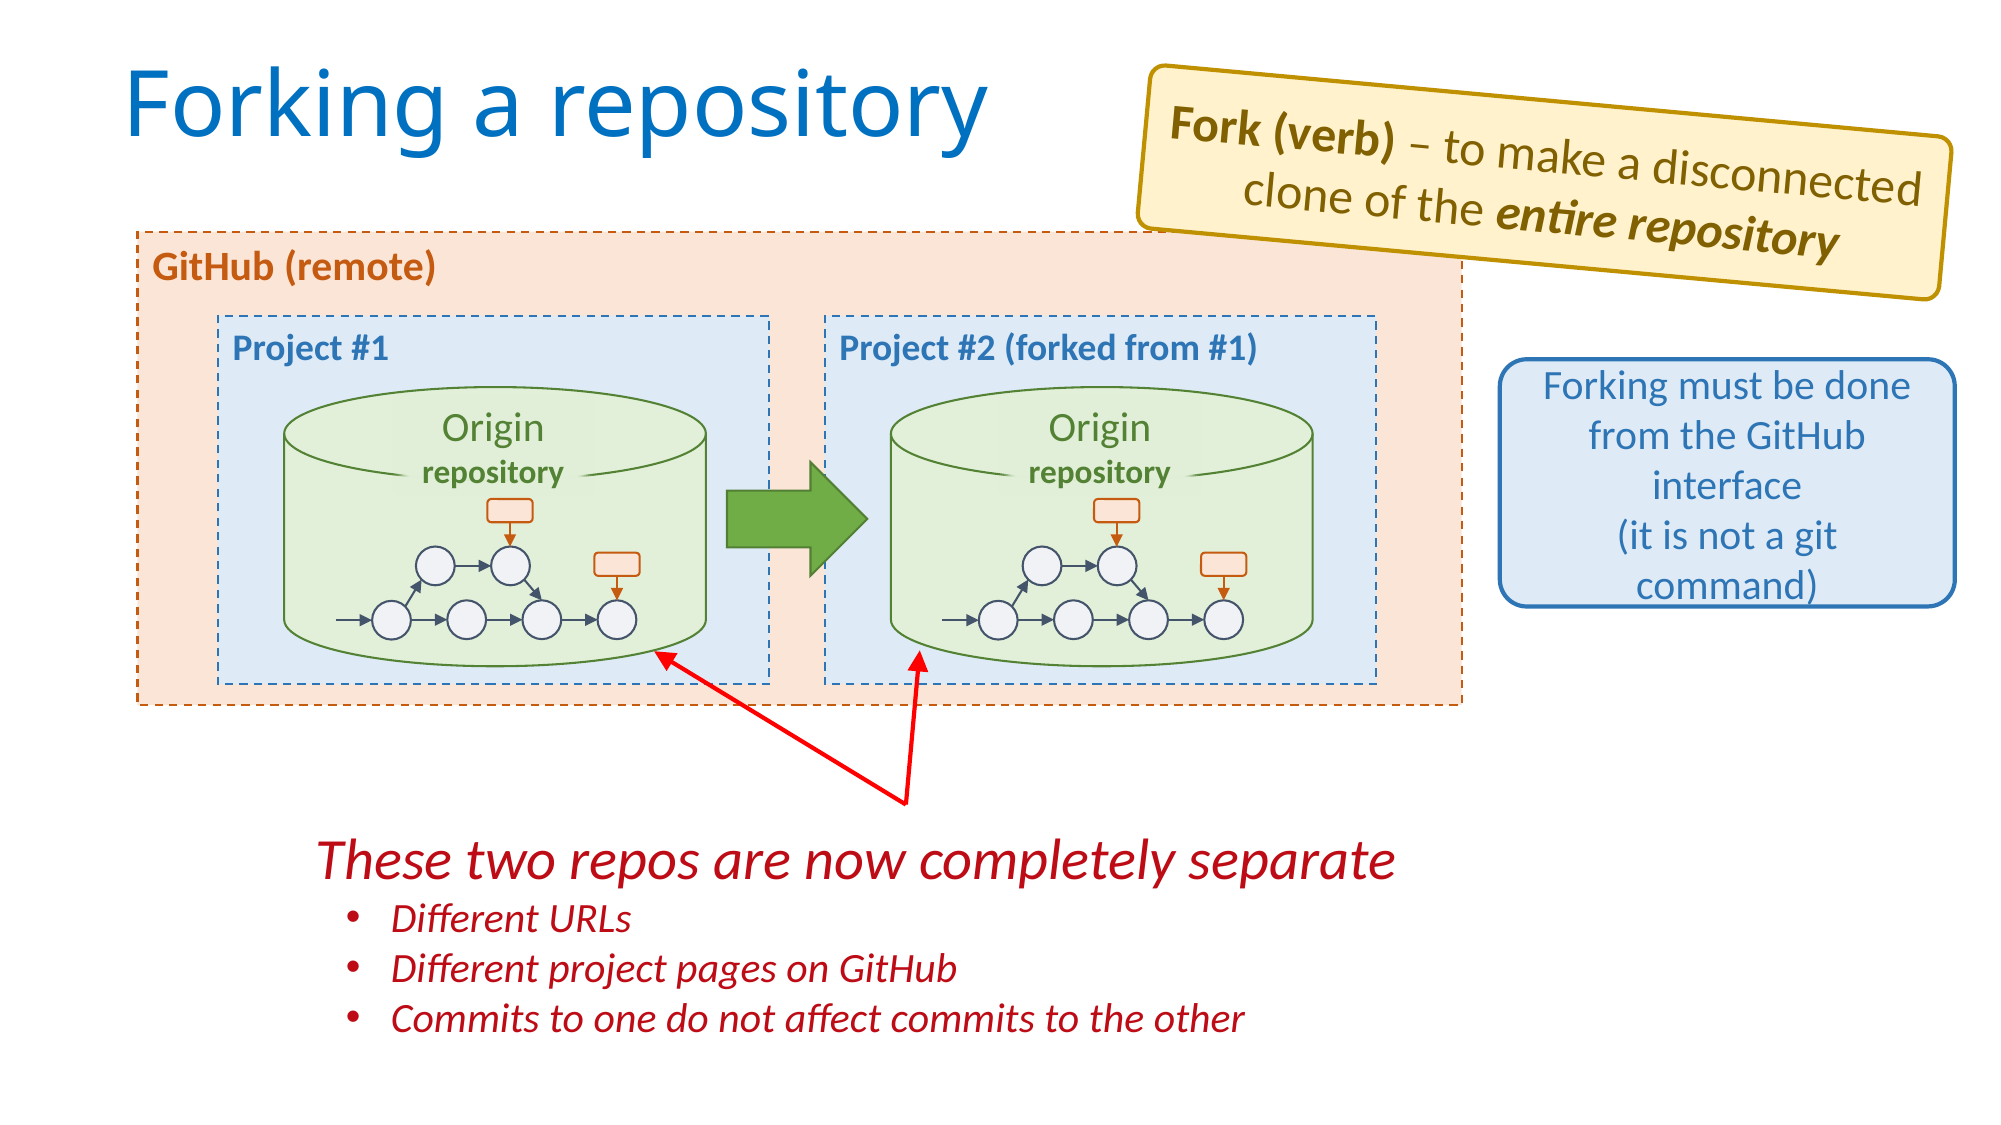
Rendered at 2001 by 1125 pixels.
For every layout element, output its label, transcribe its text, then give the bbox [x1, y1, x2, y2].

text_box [890, 387, 1313, 650]
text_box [284, 387, 706, 667]
text_box Forking must be done from the GitHub interface (it is not a git command) [1499, 359, 1955, 607]
title Forking a repository [107, 36, 1414, 178]
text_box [335, 498, 640, 640]
text_box Project #1 [217, 315, 770, 685]
text_box GitHub (remote) [136, 231, 1463, 706]
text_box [291, 650, 1521, 1038]
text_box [942, 498, 1247, 640]
text_box [725, 459, 869, 579]
text_box Project #2 (forked from #1) [824, 315, 1377, 650]
text_box Fork (verb) – to make a disconnected clone of the entire repository [1136, 64, 1953, 301]
